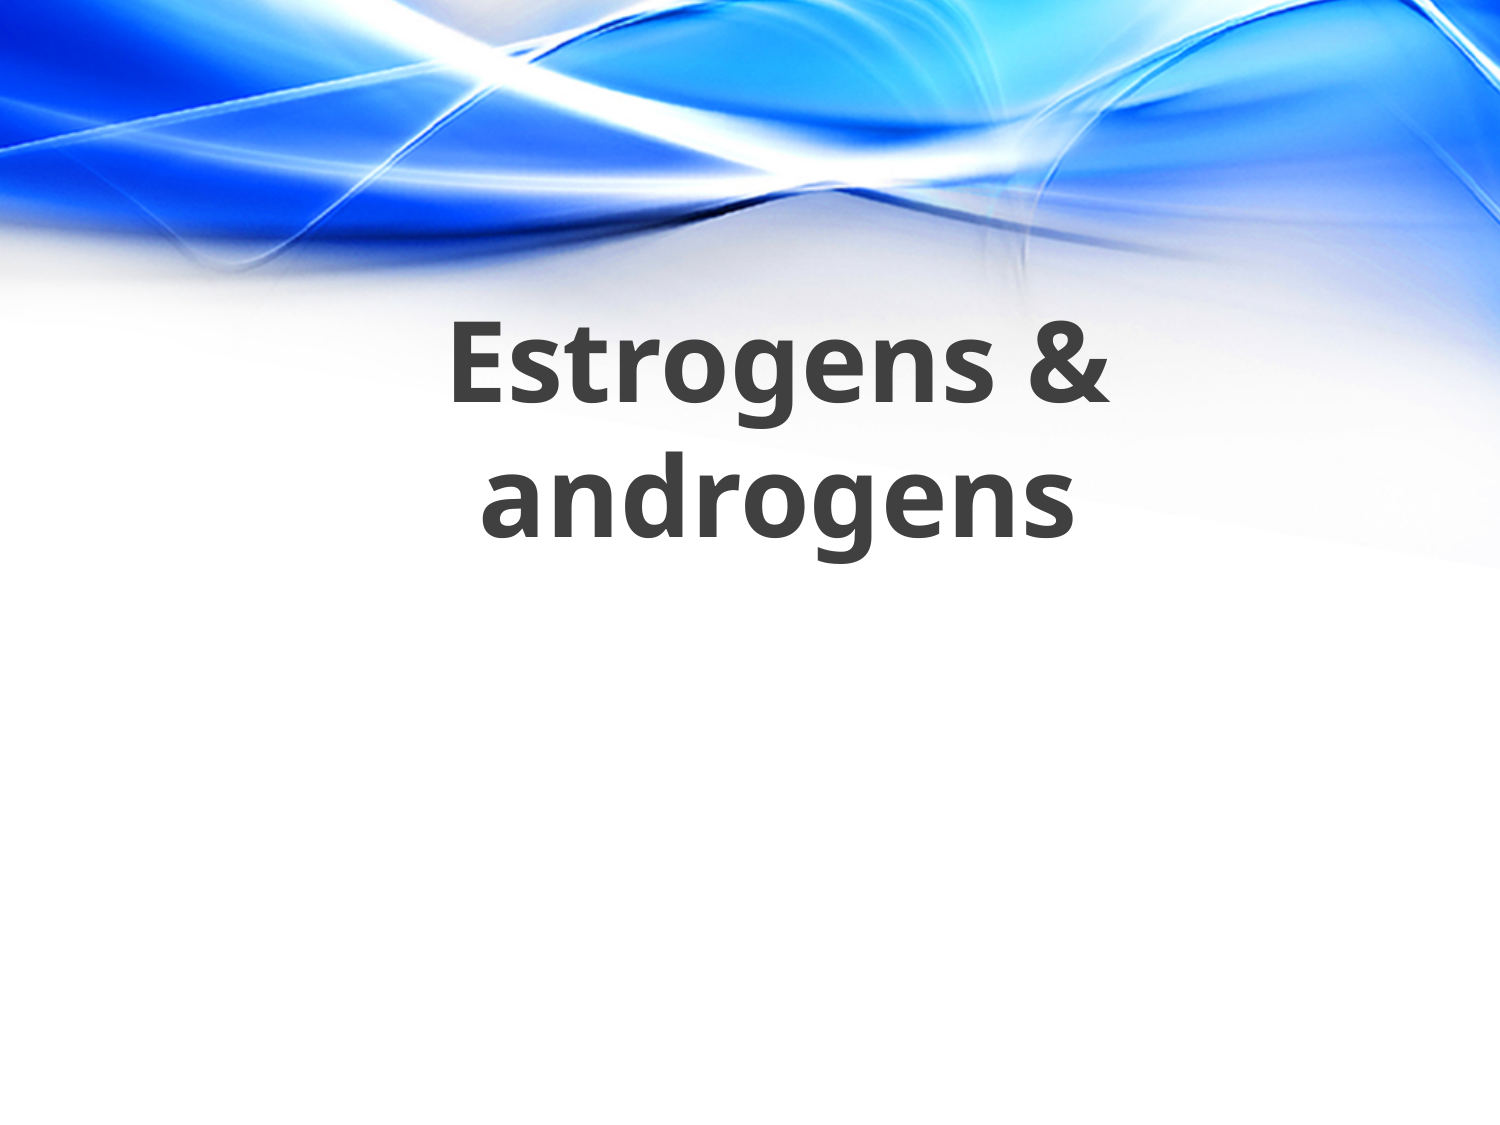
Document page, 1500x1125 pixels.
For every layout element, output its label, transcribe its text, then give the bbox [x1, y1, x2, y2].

picture [0, 0, 1500, 1125]
title Estrogens & androgens [140, 398, 1416, 632]
